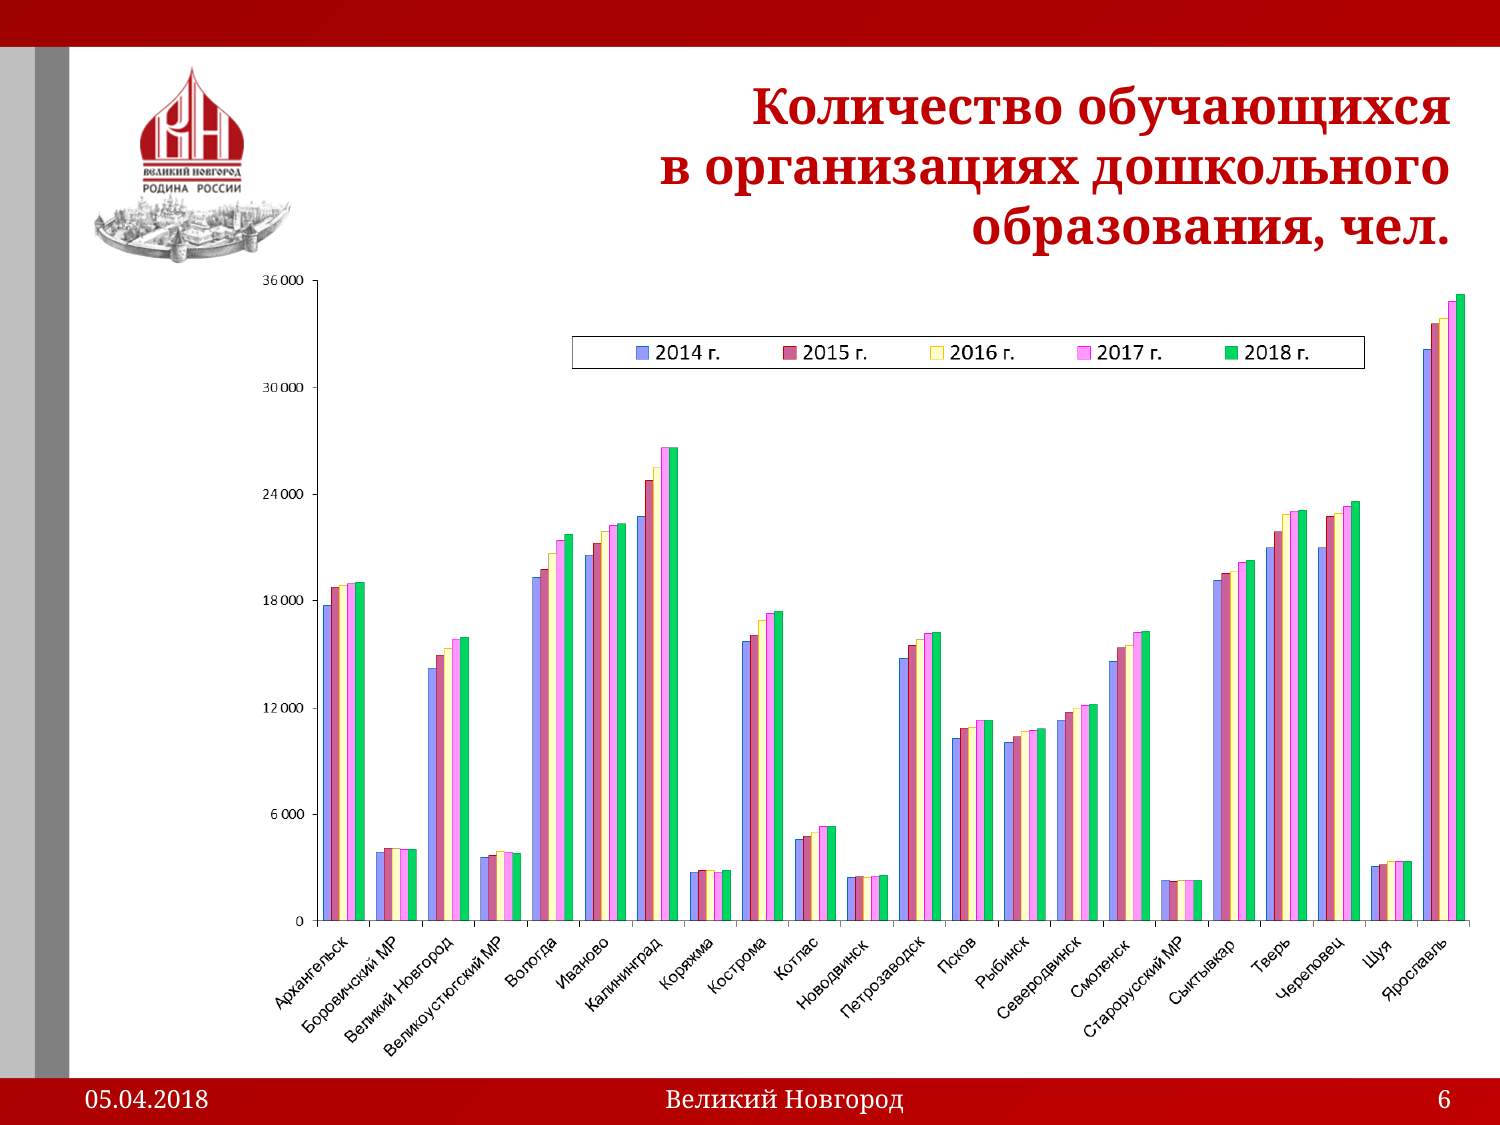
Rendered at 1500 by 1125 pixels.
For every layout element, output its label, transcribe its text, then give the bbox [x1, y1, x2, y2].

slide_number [69, 1075, 420, 1121]
title Количество обучающихся в организациях дошкольного образования, чел. [301, 66, 1467, 263]
picture [255, 266, 1478, 1065]
picture [93, 66, 292, 264]
slide_number 6 [1115, 1075, 1467, 1121]
footer Великий Новгород [546, 1075, 1023, 1125]
